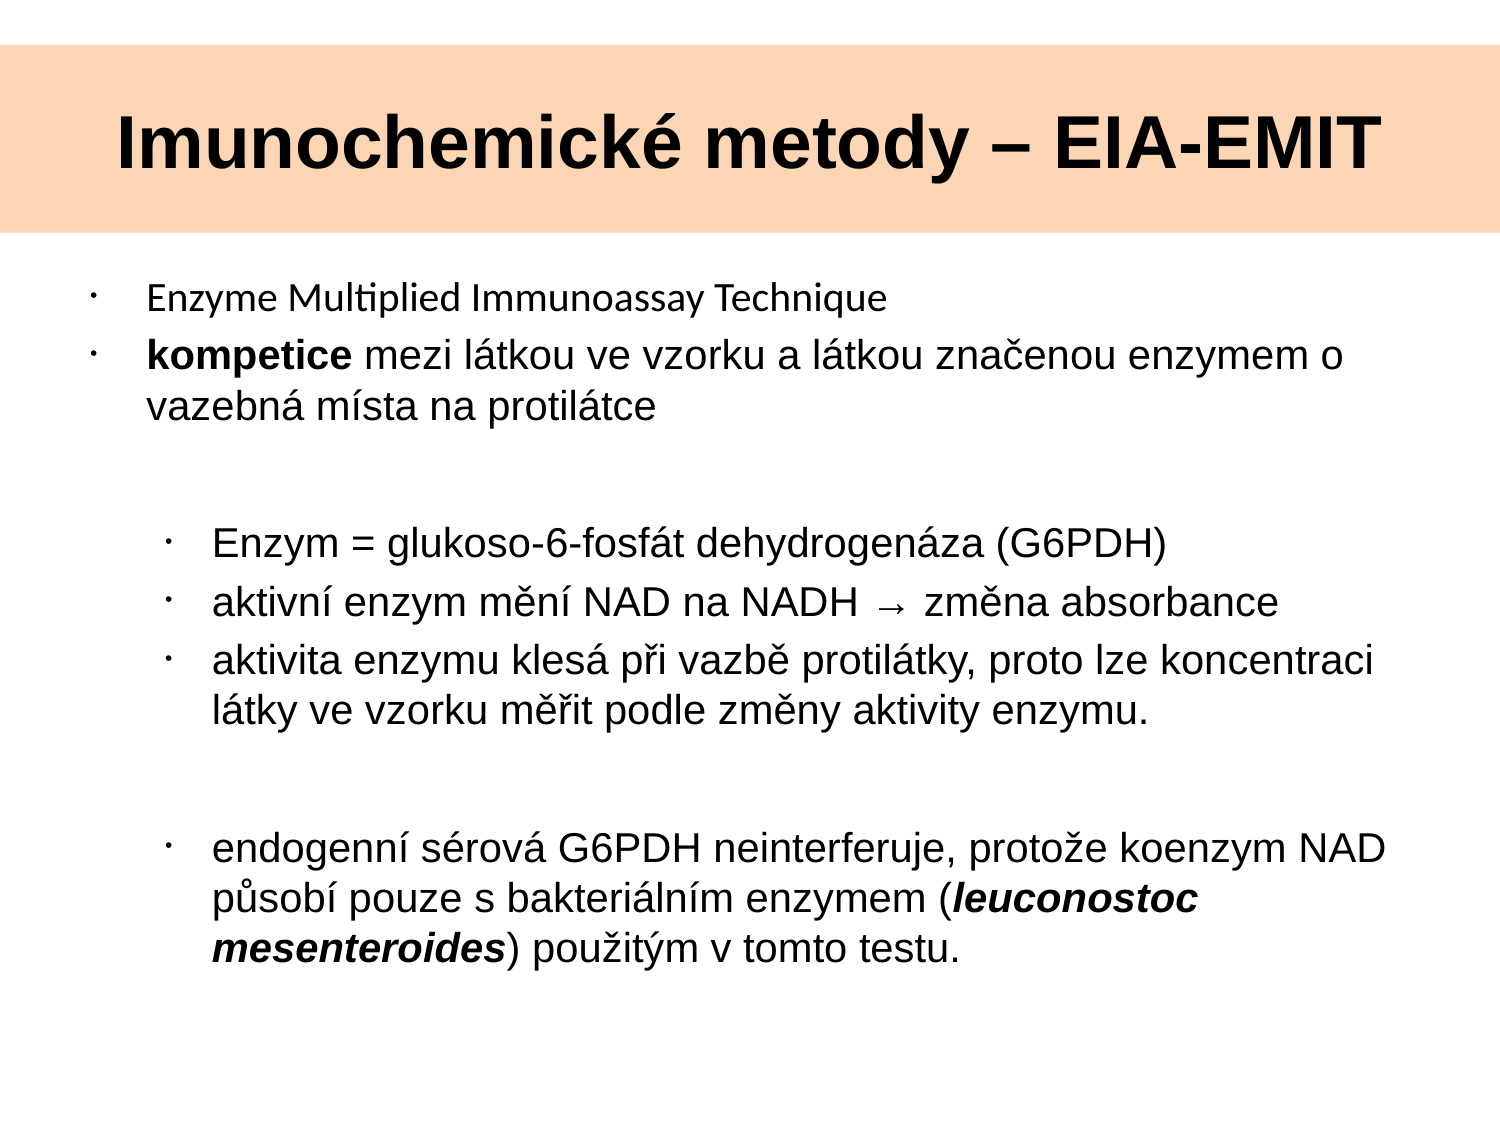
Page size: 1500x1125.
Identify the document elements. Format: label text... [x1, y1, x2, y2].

list Enzyme Multiplied Immunoassay Technique kompetice mezi látkou ve vzorku a látkou značenou enzymem o vazebná místa na protilátce Enzym = glukoso-6-fosfát dehydrogenáza (G6PDH) aktivní enzym mění NAD na NADH → změna absorbance aktivita enzymu klesá při vazbě protilátky, proto lze koncentraci látky ve vzorku měřit podle změny aktivity enzymu. endogenní sérová G6PDH neinterferuje, protože koenzym NAD působí pouze s bakteriálním enzymem (leuconostoc mesenteroides) použitým v tomto testu. [75, 262, 1471, 1083]
title Imunochemické metody – EIA-EMIT [0, 45, 1500, 233]
